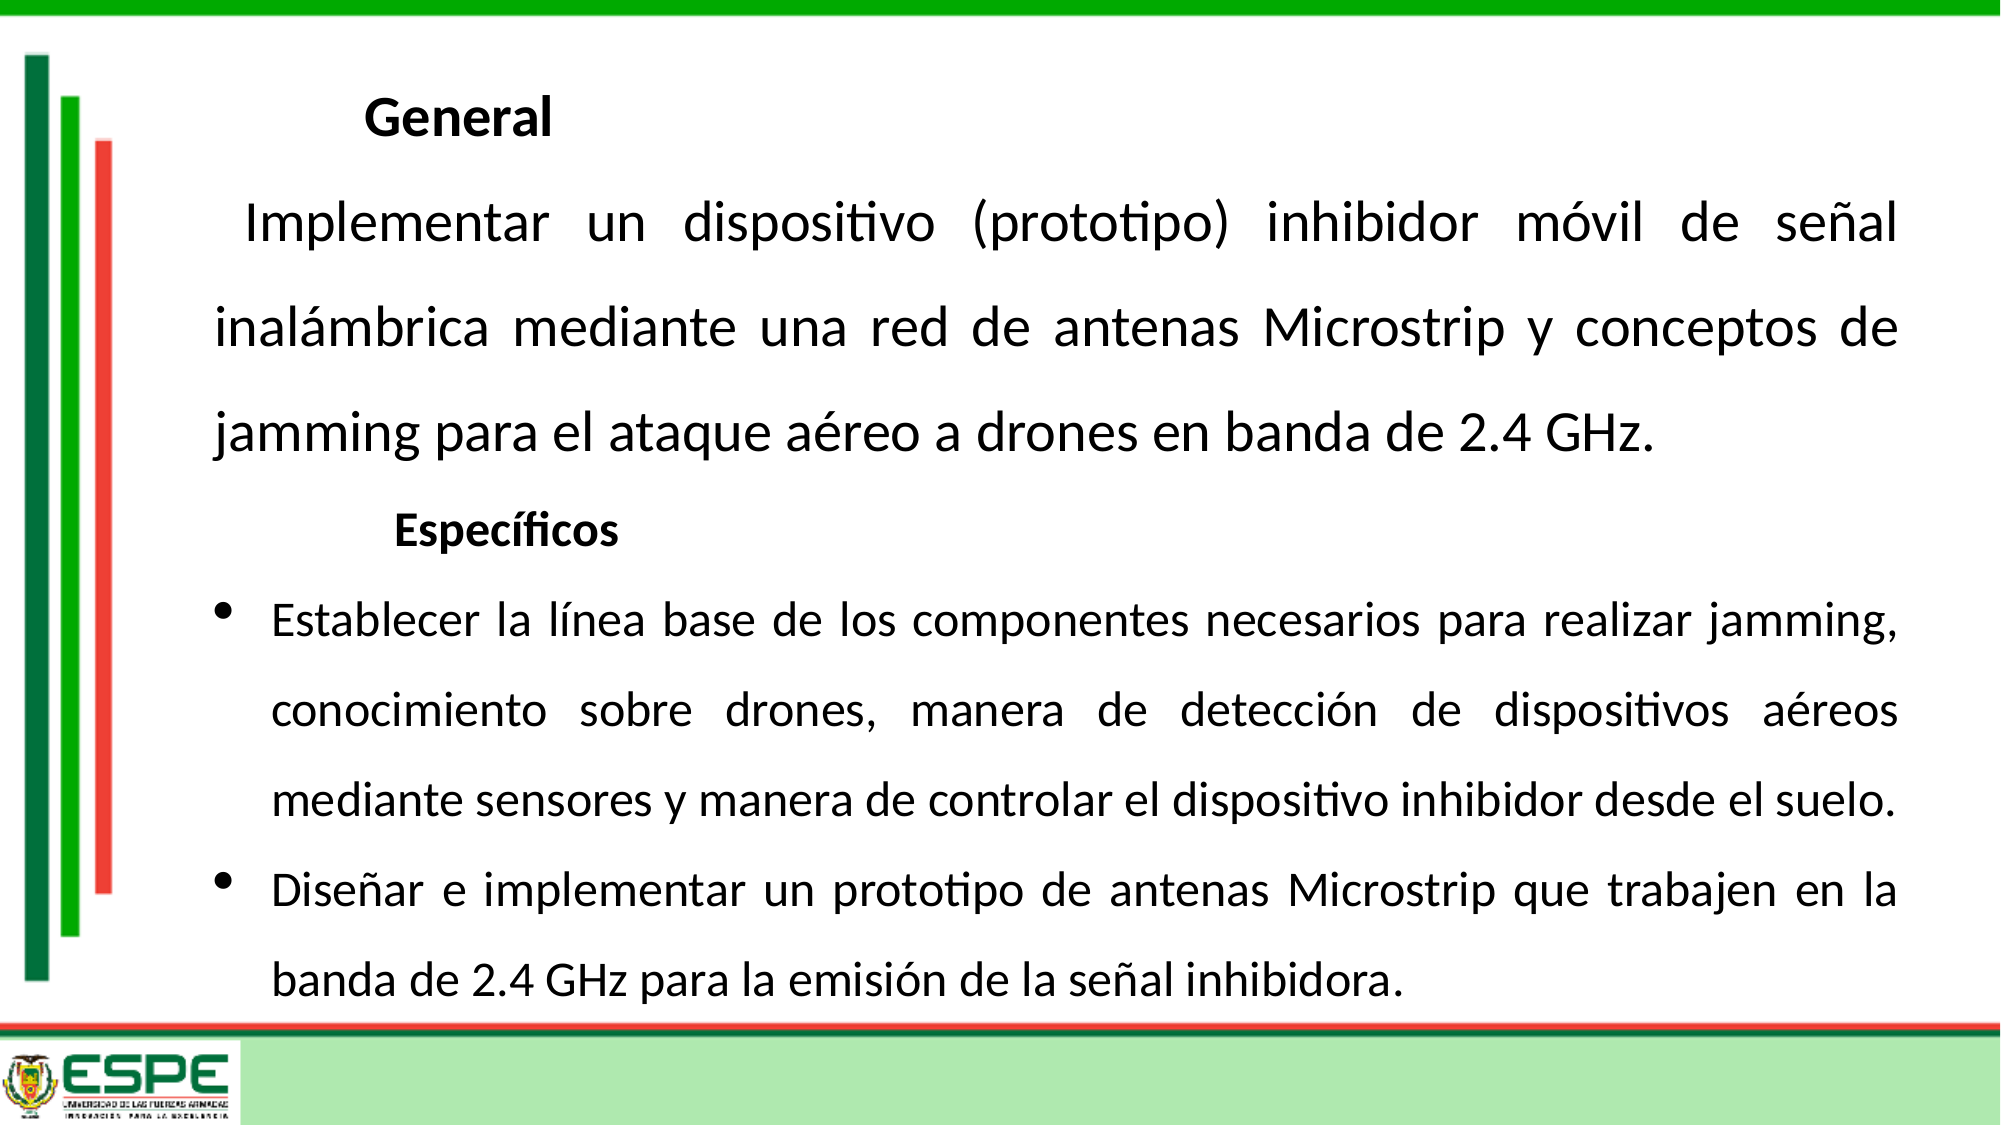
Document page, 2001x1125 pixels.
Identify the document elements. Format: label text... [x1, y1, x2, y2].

picture [0, 0, 2001, 1125]
text_box General Implementar un dispositivo (prototipo) inhibidor móvil de señal inalámbrica mediante una red de antenas Microstrip y conceptos de jamming para el ataque aéreo a drones en banda de 2.4 GHz. Específicos Establecer la línea base de los componentes necesarios para realizar jamming, conocimiento sobre drones, manera de detección de dispositivos aéreos mediante sensores y manera de controlar el dispositivo inhibidor desde el suelo. Diseñar e implementar un prototipo de antenas Microstrip que trabajen en la banda de 2.4 GHz para la emisión de la señal inhibidora. [199, 35, 1915, 1015]
